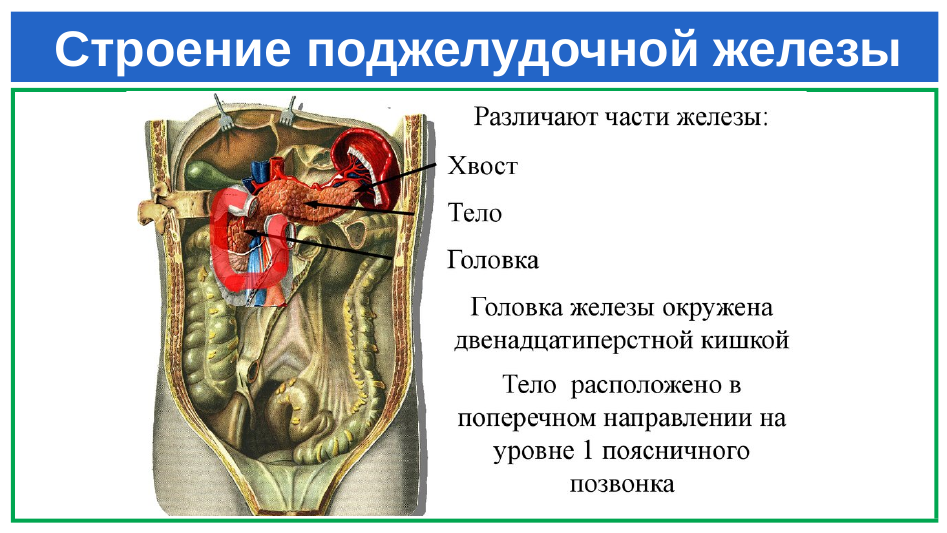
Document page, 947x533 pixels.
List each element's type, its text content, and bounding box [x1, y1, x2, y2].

title Строение поджелудочной железы [10, 16, 947, 78]
picture [126, 90, 807, 516]
